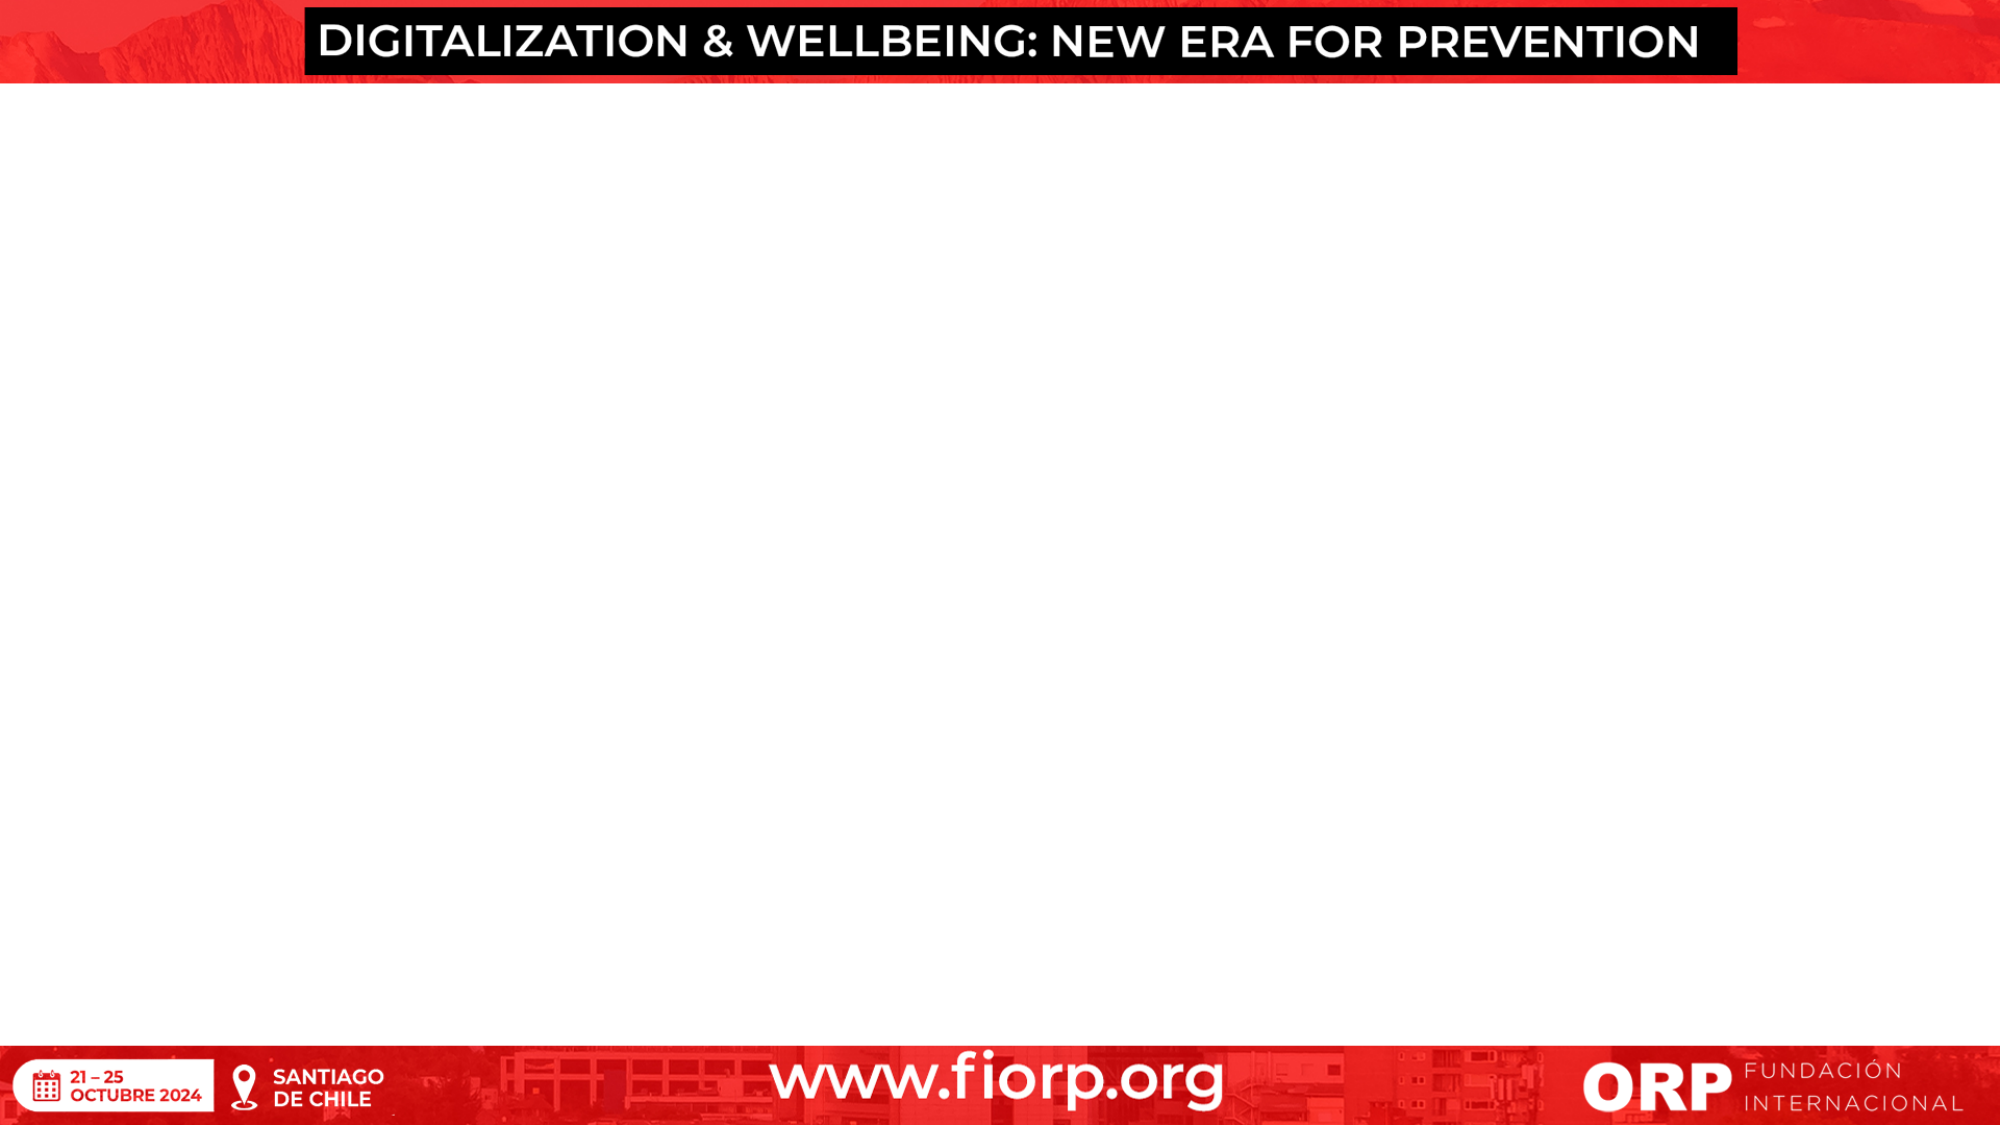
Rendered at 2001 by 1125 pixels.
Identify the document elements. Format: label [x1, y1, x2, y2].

list [0, 0, 2000, 1125]
